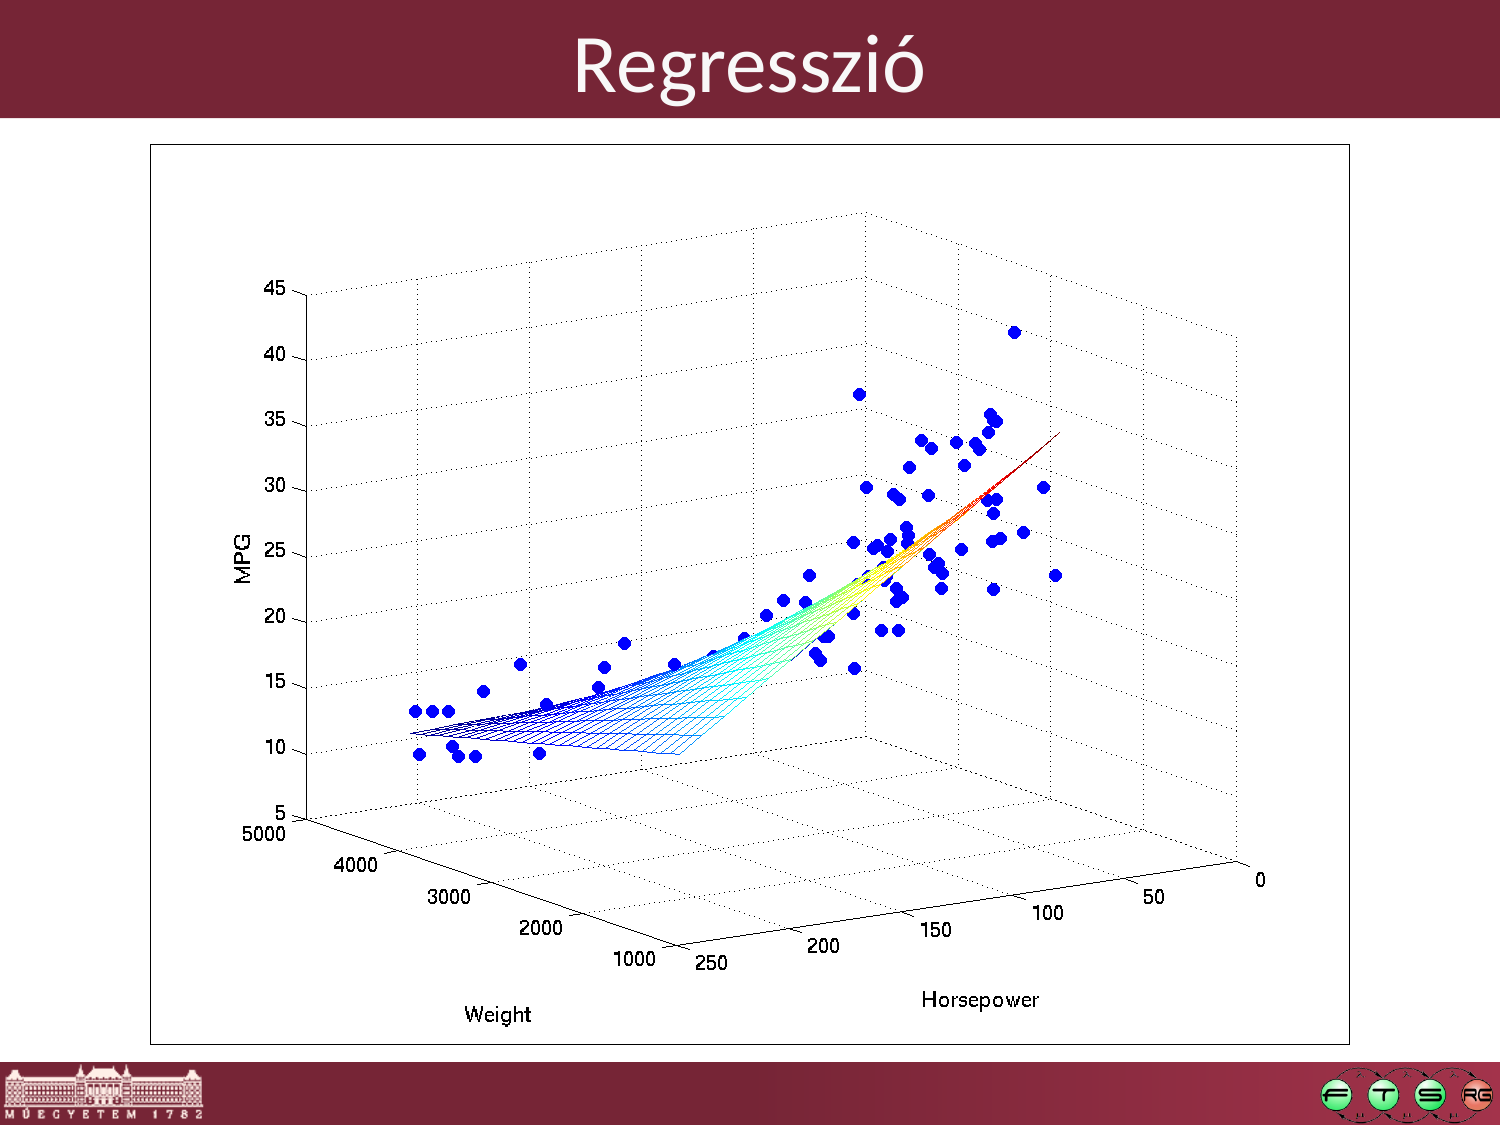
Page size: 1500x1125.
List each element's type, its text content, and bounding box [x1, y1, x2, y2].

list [149, 143, 1351, 1045]
picture [1318, 1065, 1494, 1125]
title Regresszió [0, 0, 1500, 119]
picture [0, 1063, 209, 1123]
